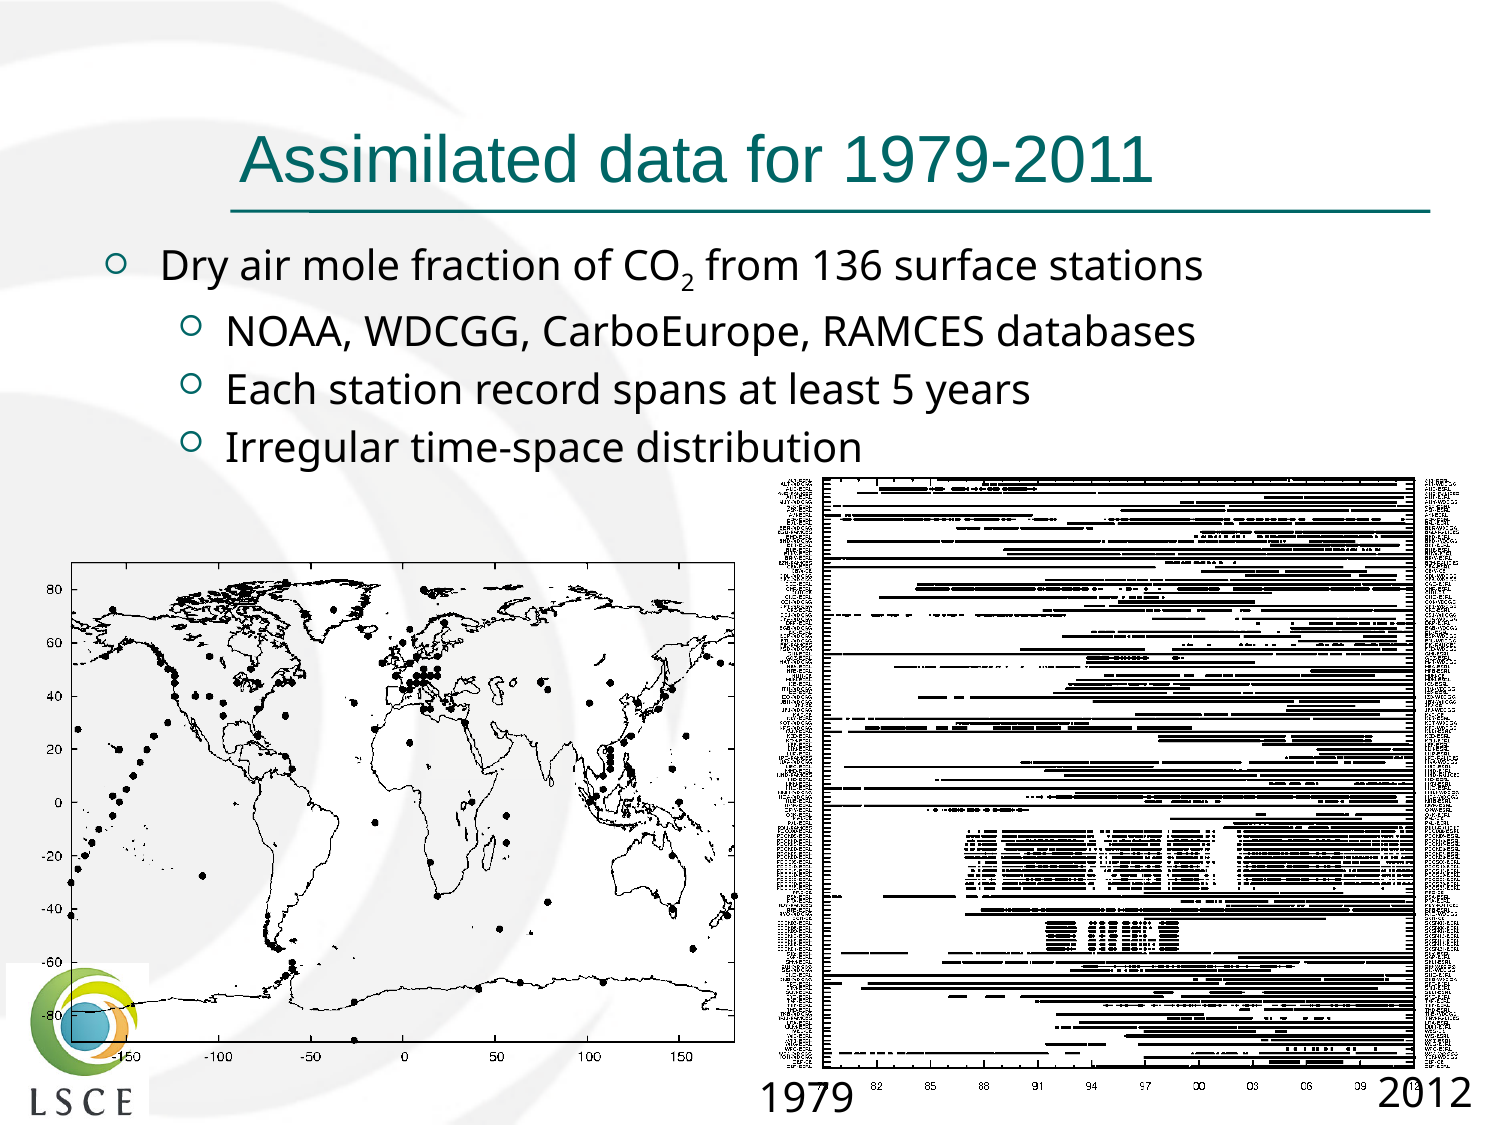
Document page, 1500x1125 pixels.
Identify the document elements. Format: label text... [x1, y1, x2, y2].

text_box Dry air mole fraction of CO2 from 136 surface stations NOAA, WDCGG, CarboEurope, RAMCES databases Each station record spans at least 5 years Irregular time-space distribution [88, 231, 1424, 543]
text_box Assimilated data for 1979-2011 [224, 108, 1425, 208]
picture [0, 0, 1500, 1125]
text_box 2012 [1362, 1058, 1489, 1124]
text_box 1979 [744, 1079, 870, 1125]
